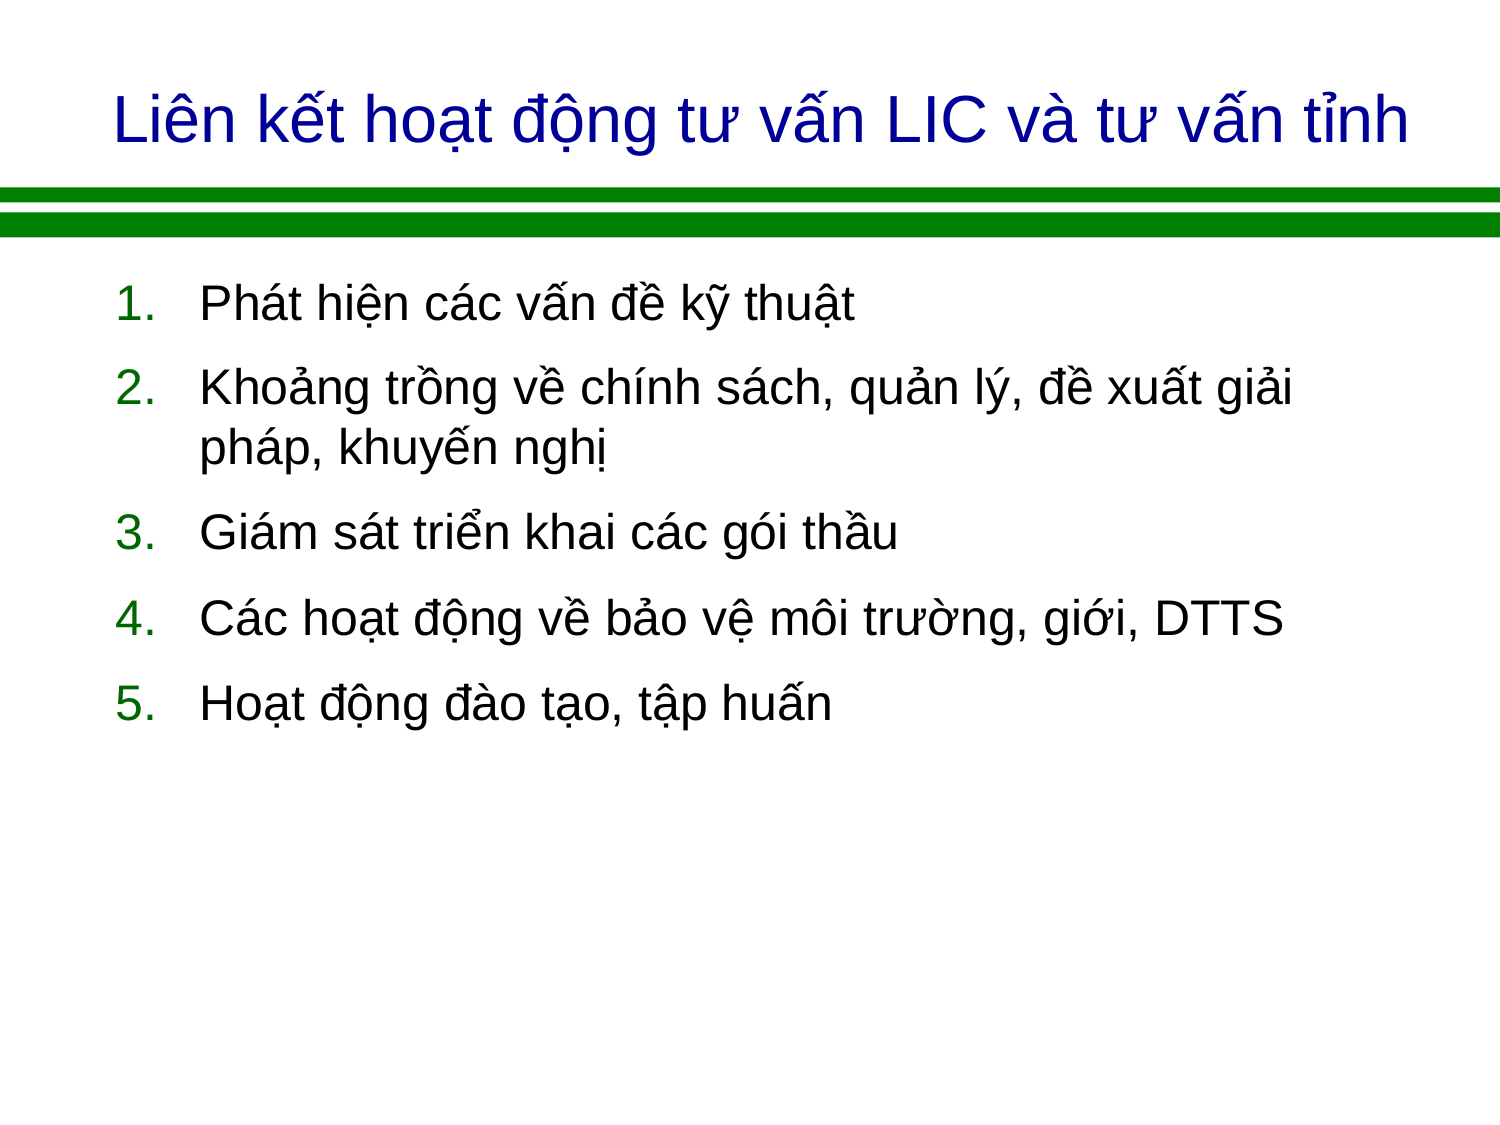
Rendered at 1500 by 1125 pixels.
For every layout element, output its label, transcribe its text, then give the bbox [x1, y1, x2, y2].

list Phát hiện các vấn đề kỹ thuật Khoảng trồng về chính sách, quản lý, đề xuất giải pháp, khuyến nghị Giám sát triển khai các gói thầu Các hoạt động về bảo vệ môi trường, giới, DTTS Hoạt động đào tạo, tập huấn [100, 262, 1413, 1125]
title Liên kết hoạt động tư vấn LIC và tư vấn tỉnh [62, 49, 1463, 164]
